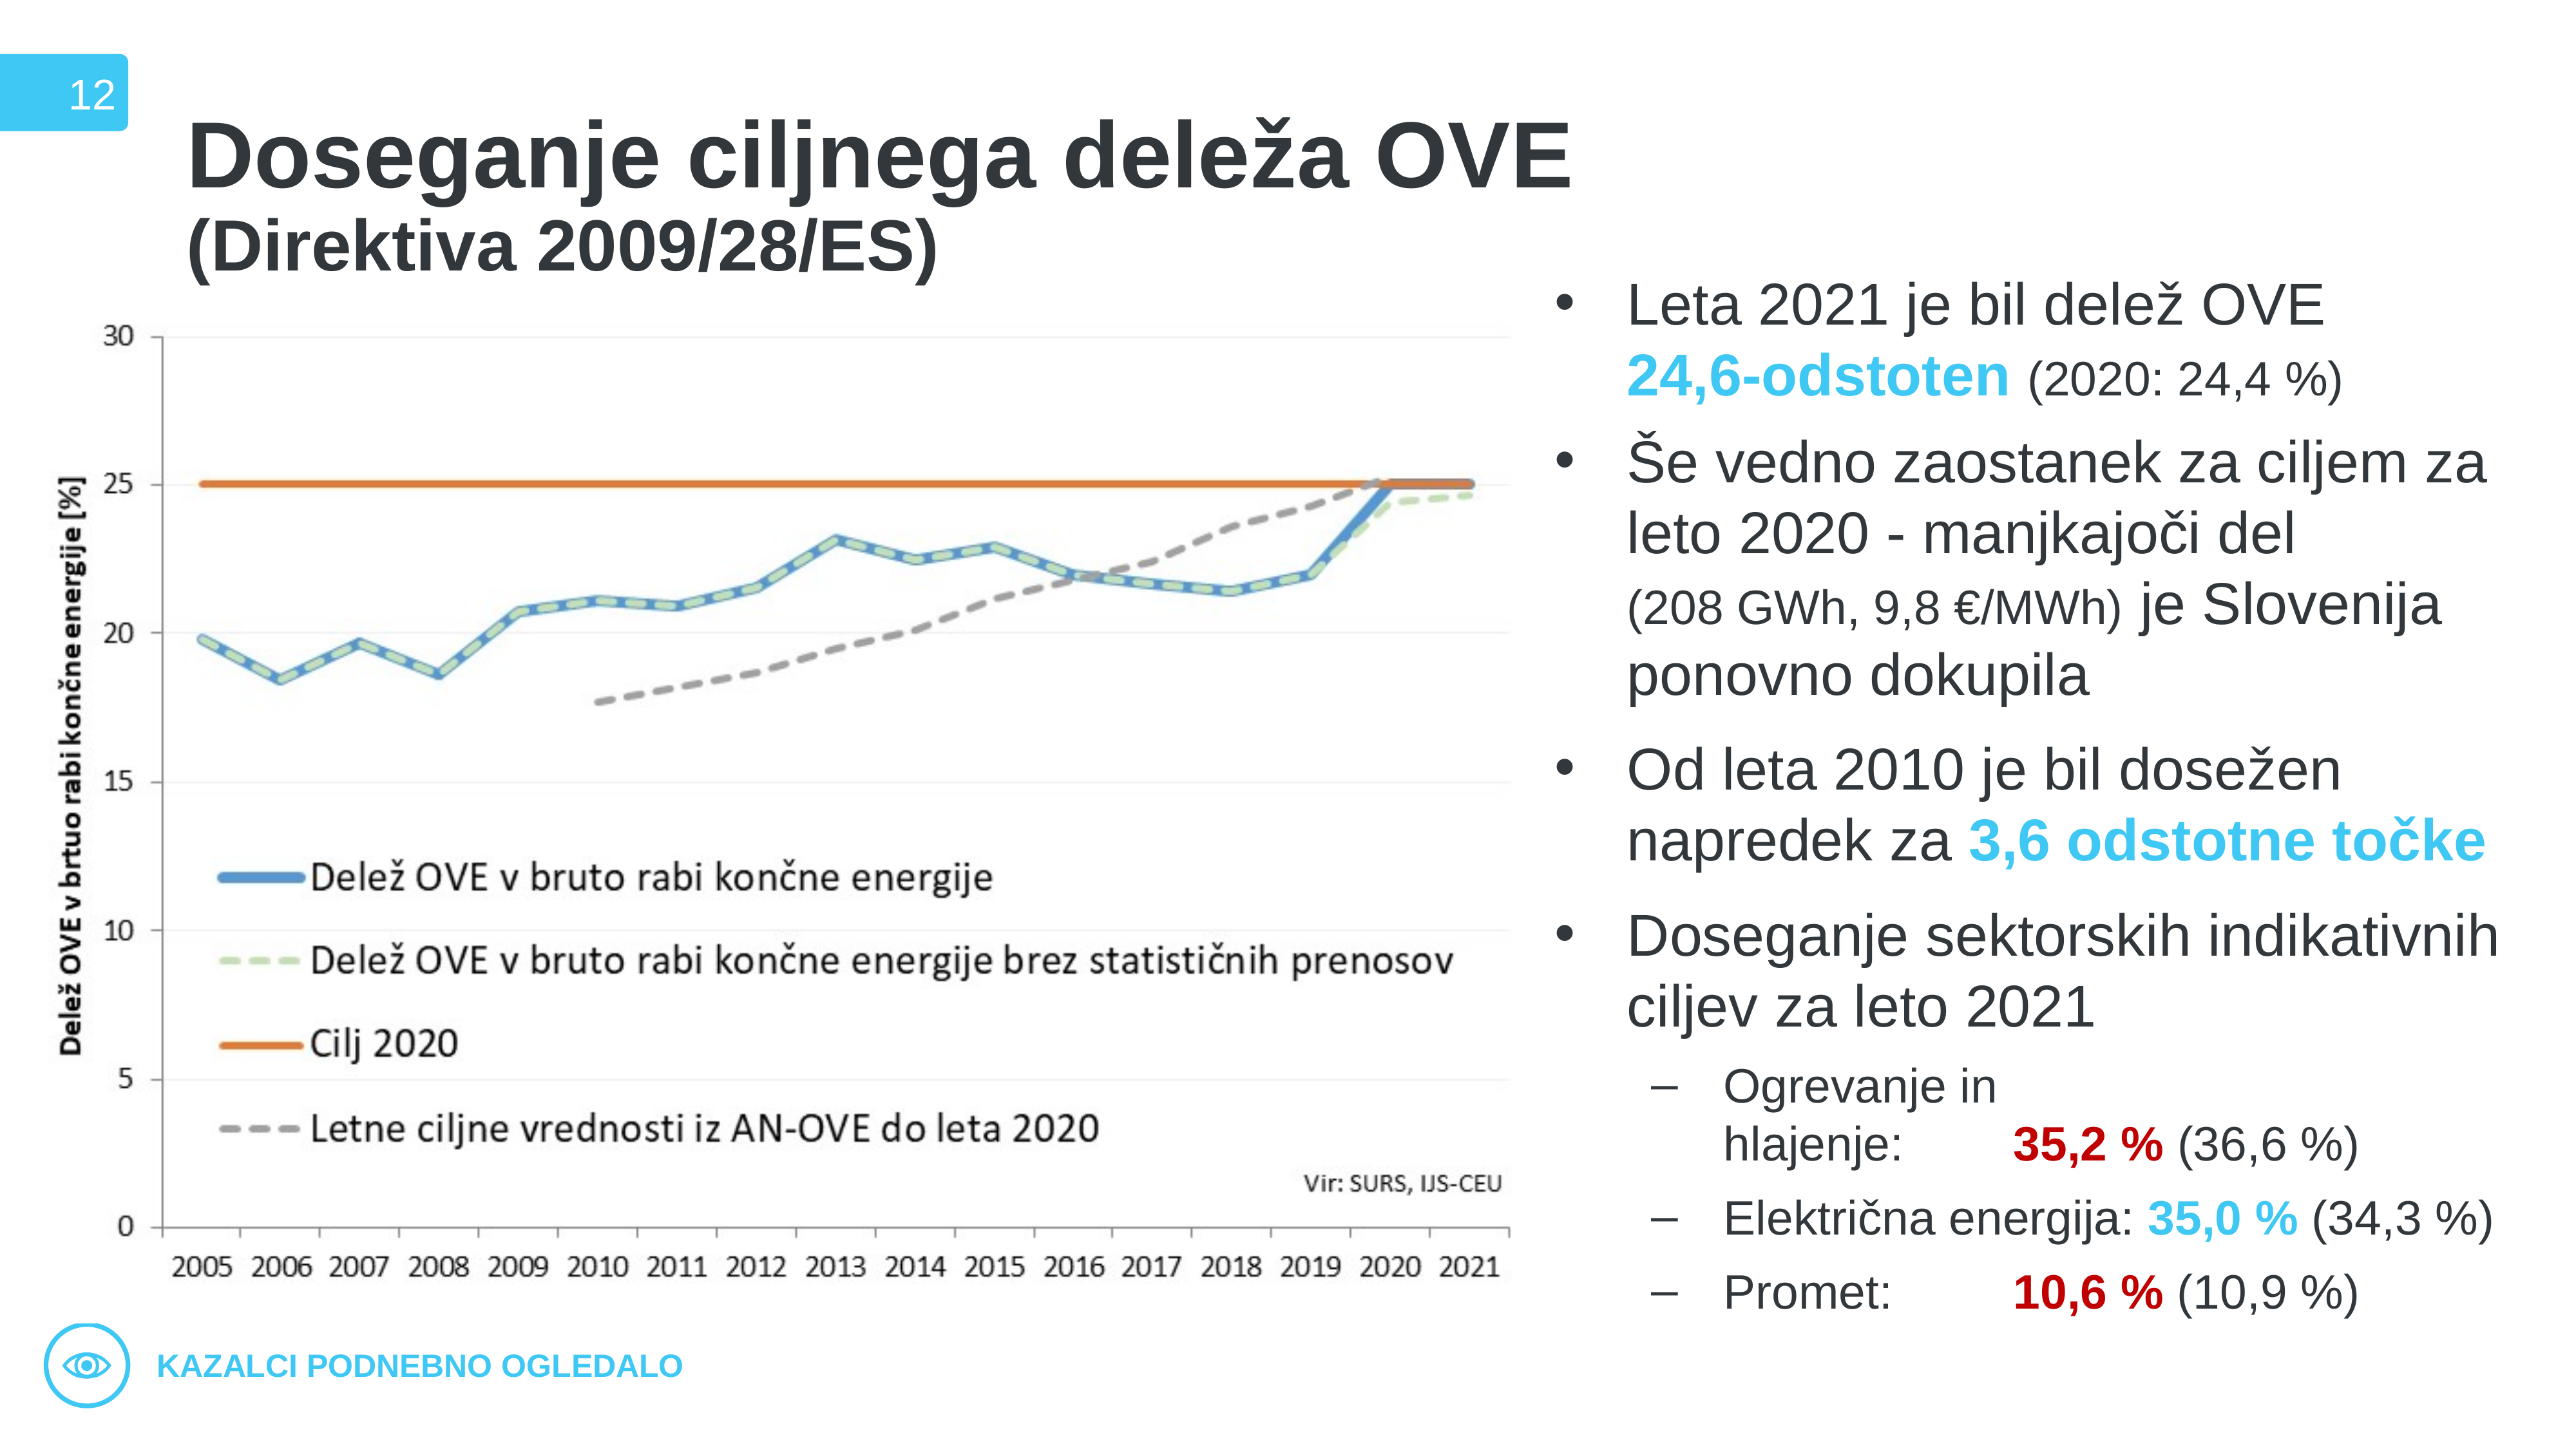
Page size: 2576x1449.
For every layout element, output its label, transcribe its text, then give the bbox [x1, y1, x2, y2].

title Doseganje ciljnega deleža OVE (Direktiva 2009/28/ES) [177, 102, 2399, 383]
picture [49, 1327, 126, 1403]
picture [35, 294, 1544, 1323]
text_box Leta 2021 je bil delež OVE 24,6-odstoten (2020: 24,4 %) Še vedno zaostanek za ciljem za leto 2020 - manjkajoči del (208 GWh, 9,8 €/MWh) je Slovenija ponovno dokupila Od leta 2010 je bil dosežen napredek za 3,6 odstotne točke Doseganje sektorskih indikativnih ciljev za leto 2021 Ogrevanje in hlajenje: 35,2 % (36,6 %) Električna energija: 35,0 % (34,3 %) Promet: 10,6 % (10,9 %) [1545, 261, 2543, 1323]
slide_number 12 [0, 53, 129, 131]
